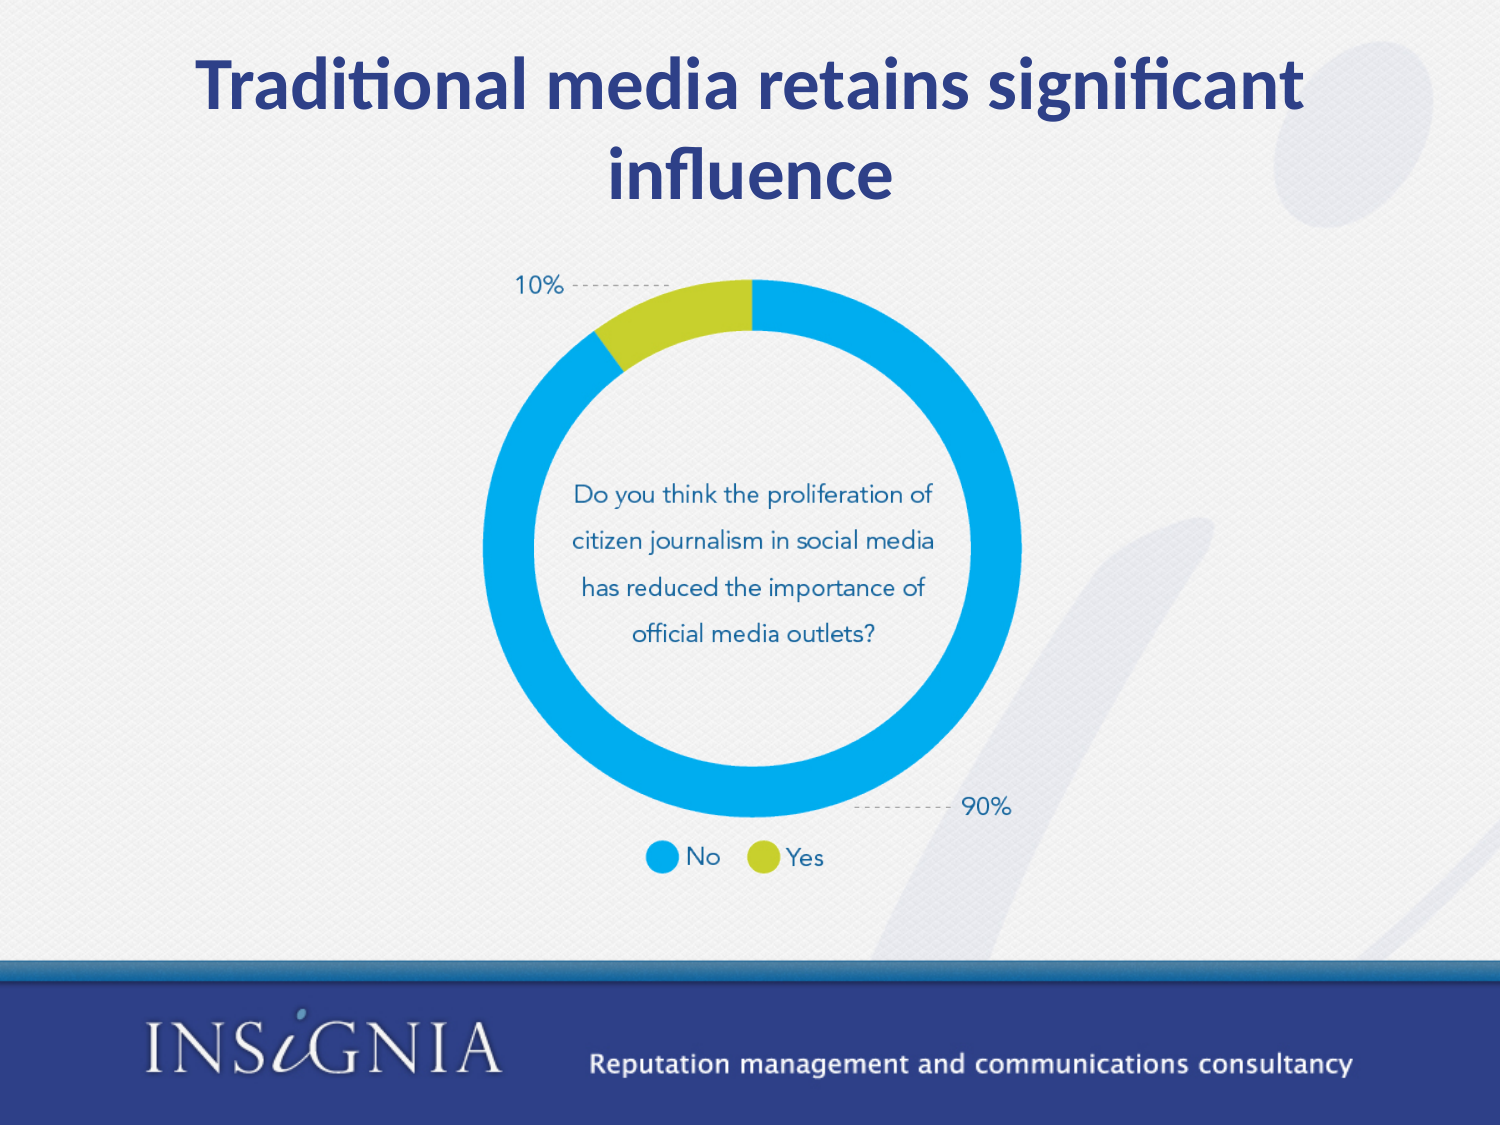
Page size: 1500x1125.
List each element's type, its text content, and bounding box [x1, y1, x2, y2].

title Traditional media retains significant influence [76, 30, 1425, 219]
picture [0, 0, 1500, 1125]
